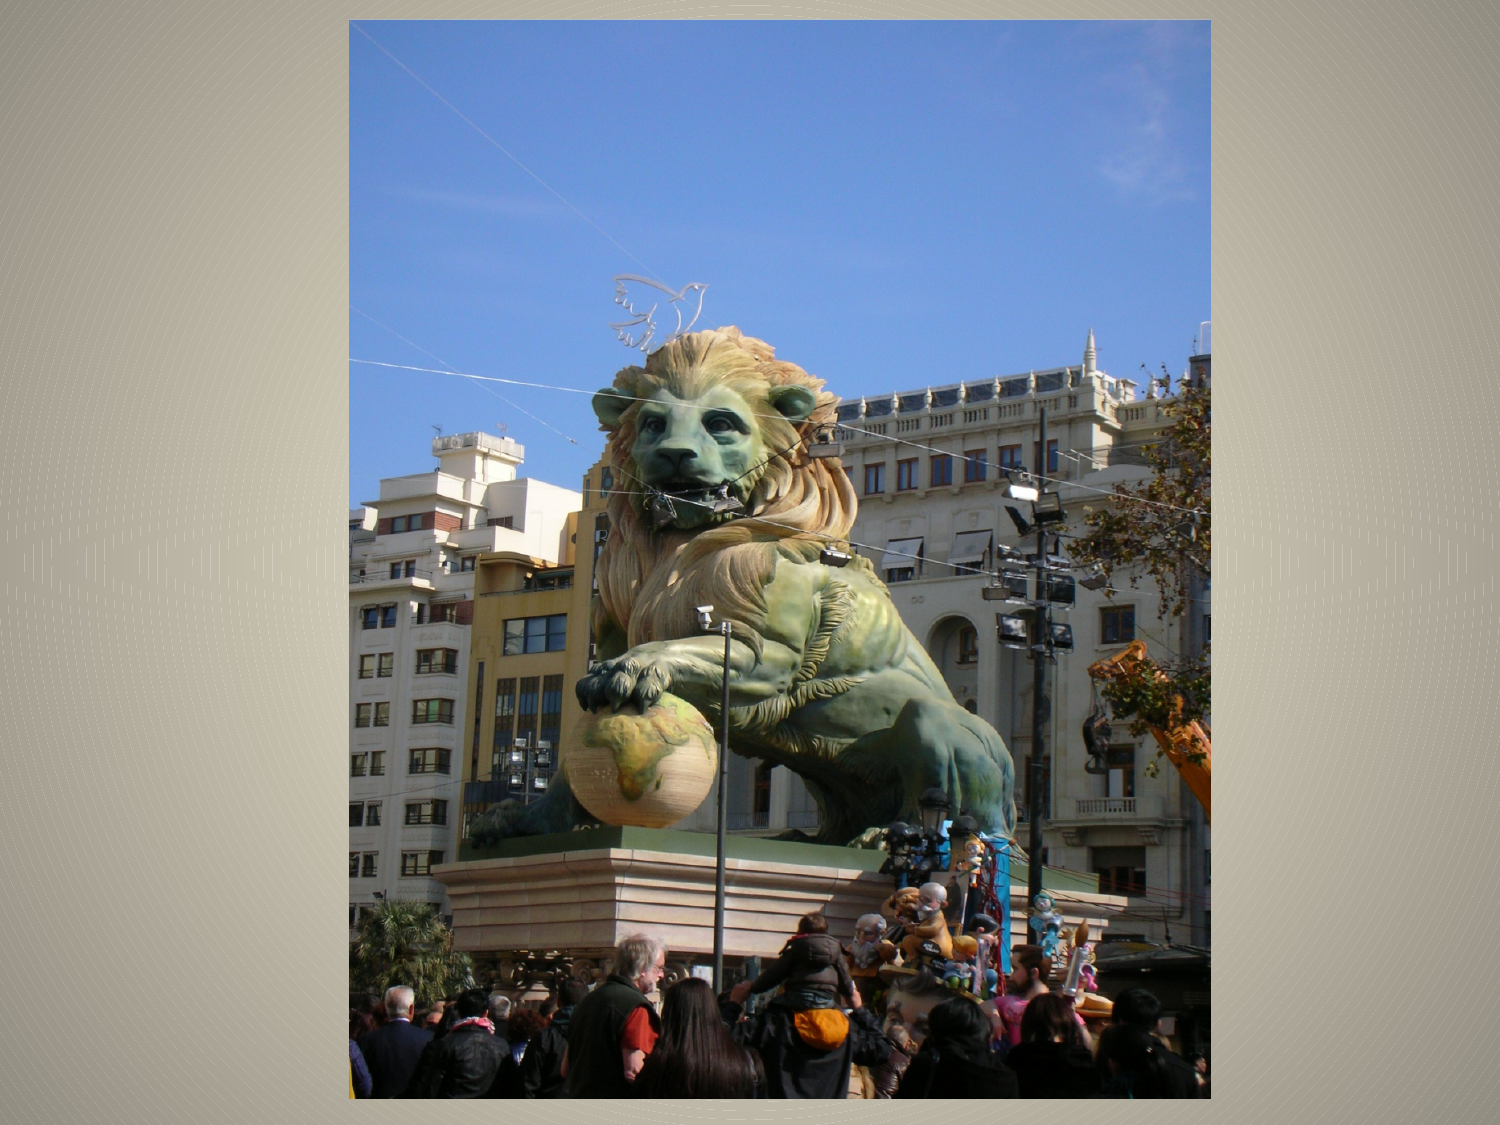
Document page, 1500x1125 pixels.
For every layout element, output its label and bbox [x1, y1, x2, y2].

picture [239, 20, 1320, 1099]
